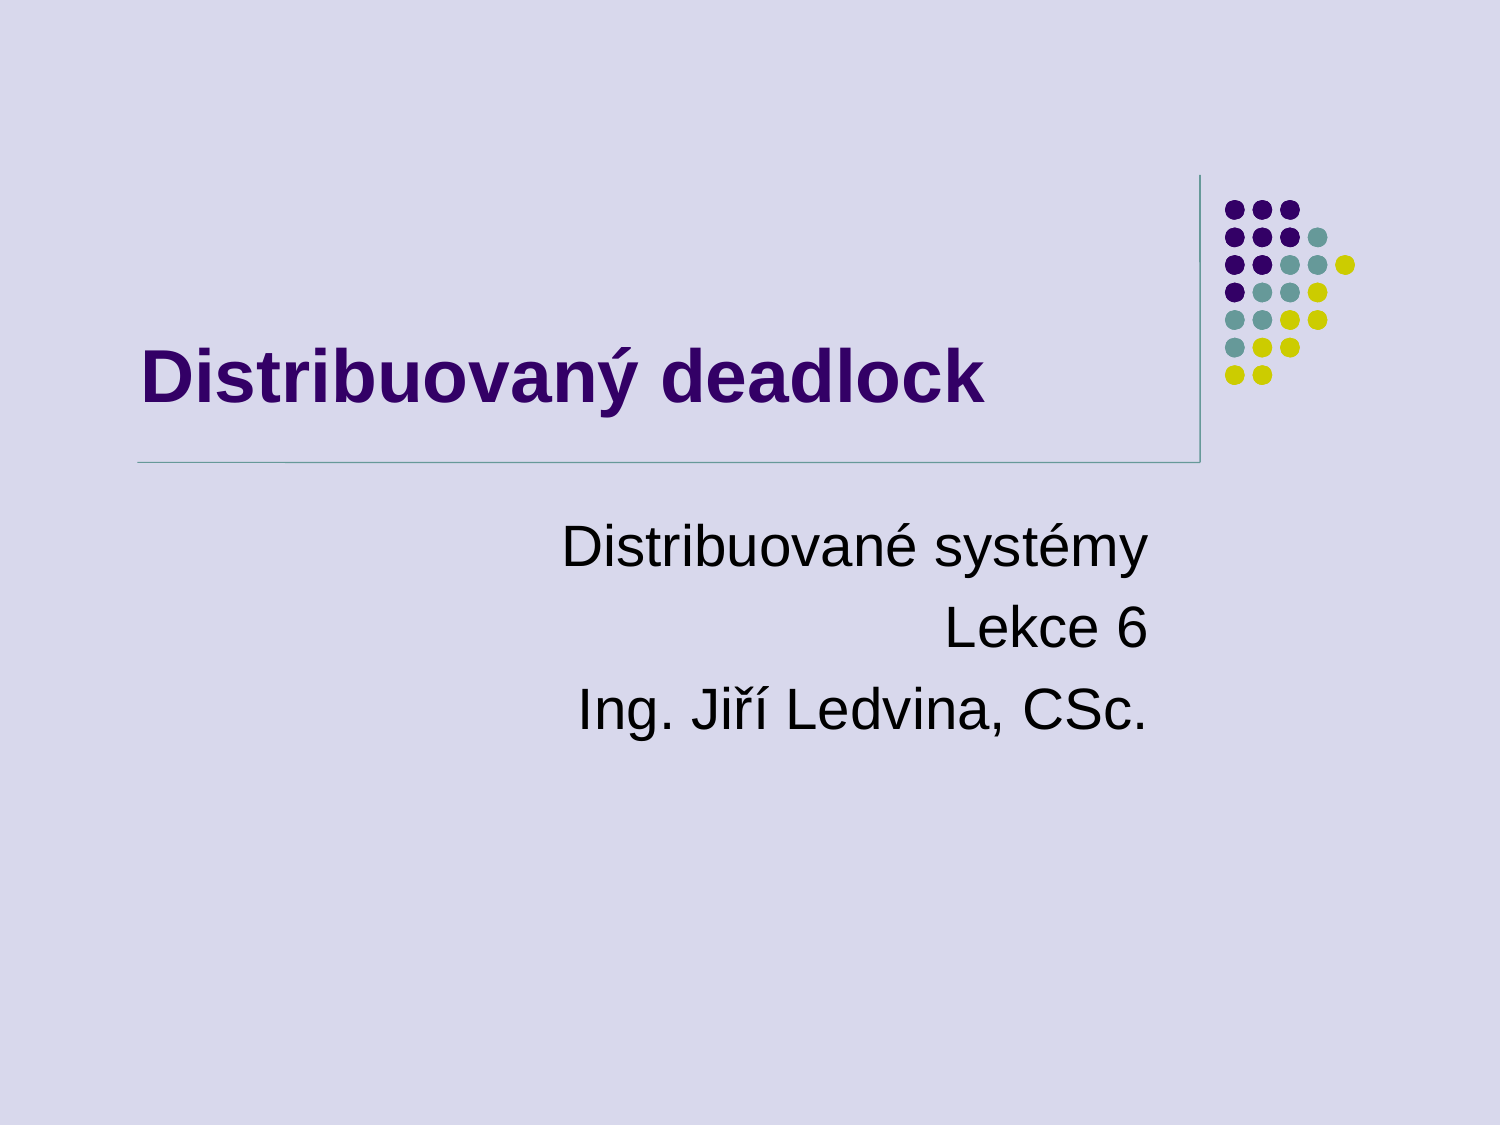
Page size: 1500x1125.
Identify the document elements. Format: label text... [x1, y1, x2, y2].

subtitle Distribuované systémy Lekce 6 Ing. Jiří Ledvina, CSc. [139, 500, 1165, 888]
title Distribuovaný deadlock [125, 75, 1061, 425]
